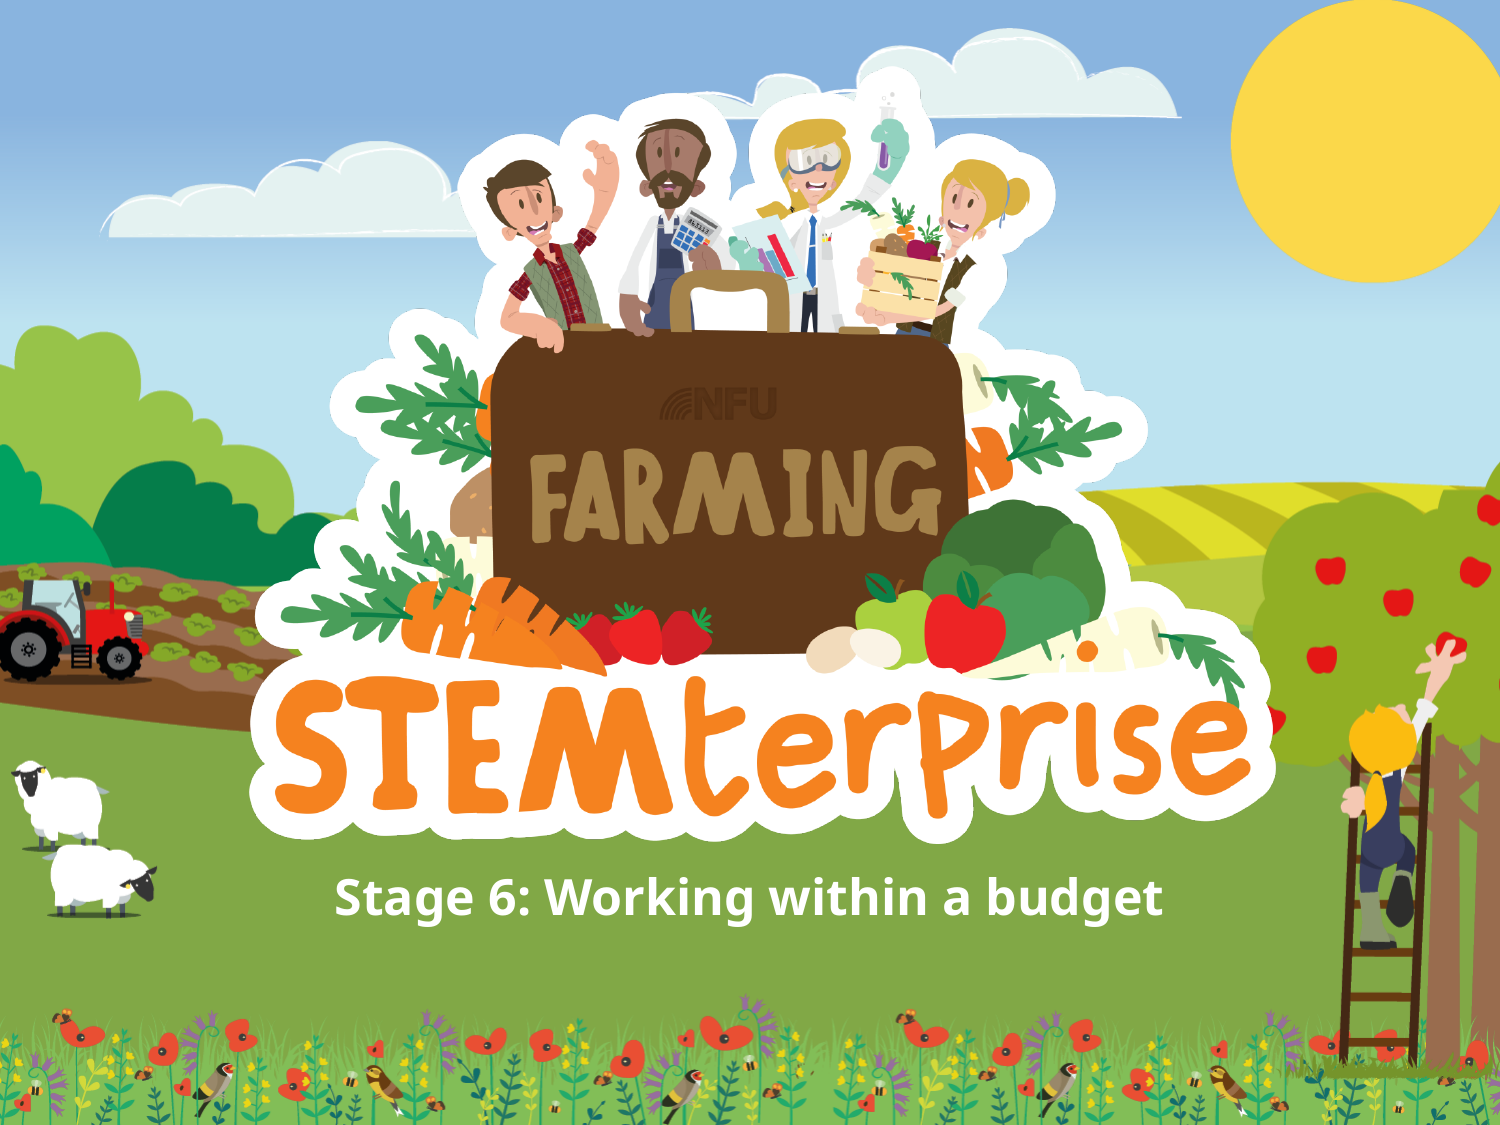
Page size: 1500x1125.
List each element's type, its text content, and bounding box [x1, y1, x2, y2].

subtitle Stage 6: Working within a budget [0, 857, 1500, 1125]
picture [0, 0, 1500, 857]
